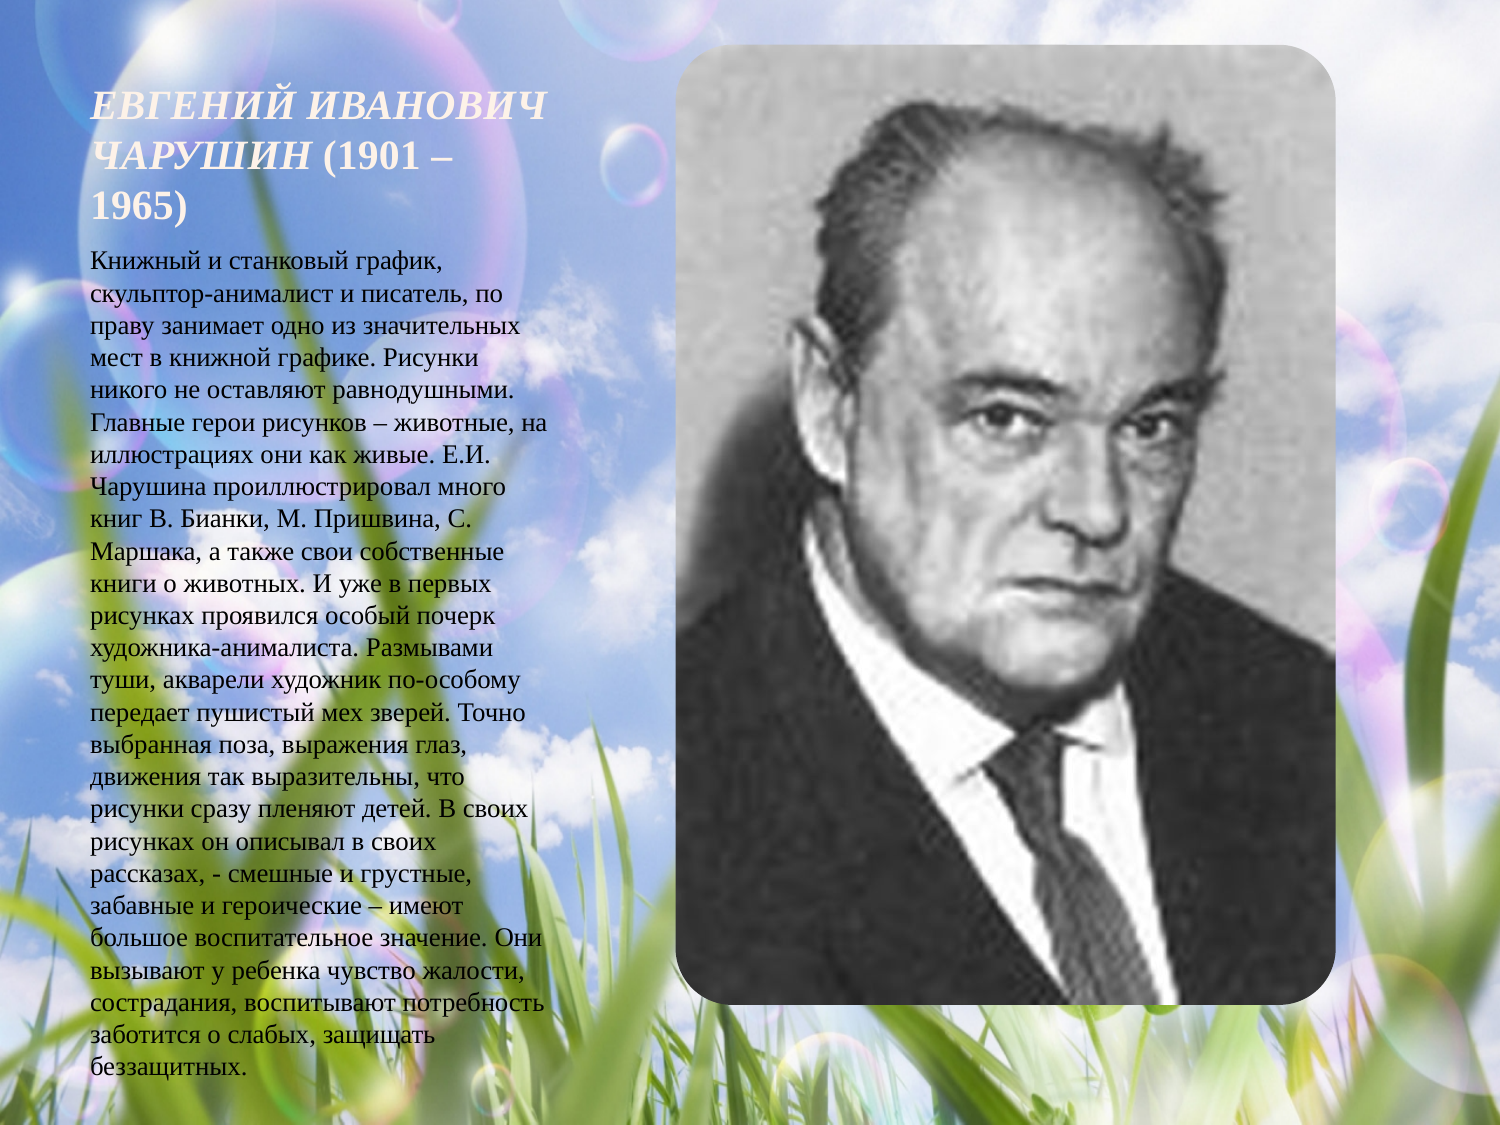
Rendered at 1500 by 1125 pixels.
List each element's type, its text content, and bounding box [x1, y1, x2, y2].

list Книжный и станковый график, скульптор-анималист и писатель, по праву занимает одно из значительных мест в книжной графике. Рисунки никого не оставляют равнодушными. Главные герои рисунков – животные, на иллюстрациях они как живые. Е.И. Чарушина проиллюстрировал много книг В. Бианки, М. Пришвина, С. Маршака, а также свои собственные книги о животных. И уже в первых рисунках проявился особый почерк художника-анималиста. Размывами туши, акварели художник по-особому передает пушистый мех зверей. Точно выбранная поза, выражения глаз, движения так выразительны, что рисунки сразу пленяют детей. В своих рисунках он описывал в своих рассказах, - смешные и грустные, забавные и героические – имеют большое воспитательное значение. Они вызывают у ребенка чувство жалости, сострадания, воспитывают потребность заботится о слабых, защищать беззащитных. [75, 235, 569, 1094]
title Евгений Иванович Чарушин (1901 – 1965) [75, 44, 569, 235]
picture [0, 0, 1500, 1125]
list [675, 44, 1336, 1006]
